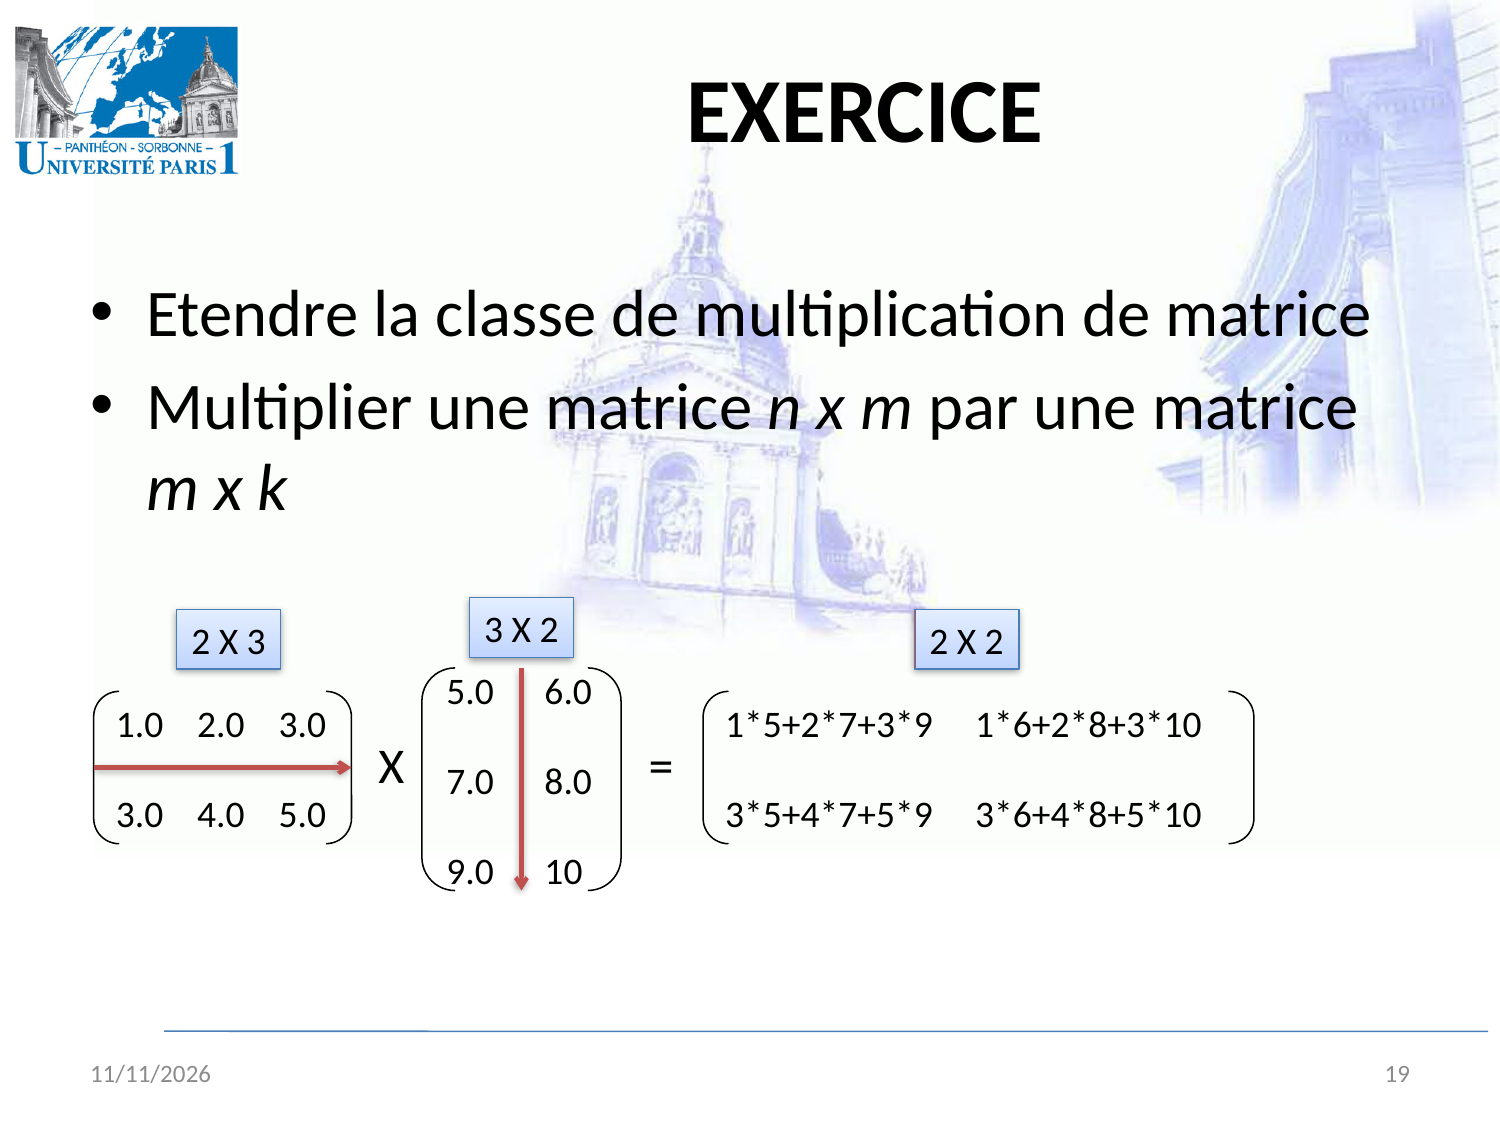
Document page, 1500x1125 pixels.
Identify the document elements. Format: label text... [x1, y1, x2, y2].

slide_number 19 [1074, 1042, 1425, 1103]
text_box 1*5+2*7+3*9 1*6+2*8+3*10 3*5+4*7+5*9 3*6+4*8+5*10 [702, 690, 1255, 845]
text_box 3 X 2 [469, 597, 574, 658]
text_box X [363, 726, 420, 802]
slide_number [75, 1042, 425, 1103]
text_box 2 X 2 [914, 609, 1020, 670]
list Etendre la classe de multiplication de matrice Multiplier une matrice n x m par une matrice m x k [75, 262, 1425, 1005]
title Exercice [257, 11, 1472, 200]
text_box 1.0 2.0 3.0 3.0 4.0 5.0 [92, 690, 353, 766]
text_box 5.0 6.0 7.0 8.0 9.0 10 [524, 667, 622, 777]
text_box 5.0 6.0 7.0 8.0 9.0 10 [527, 787, 622, 892]
text_box 5.0 6.0 7.0 8.0 9.0 10 [421, 787, 514, 892]
text_box 5.0 6.0 7.0 8.0 9.0 10 [421, 667, 518, 777]
text_box 1.0 2.0 3.0 3.0 4.0 5.0 [92, 774, 353, 845]
text_box = [633, 726, 689, 802]
picture [0, 0, 1500, 1125]
text_box 2 X 3 [176, 609, 281, 670]
